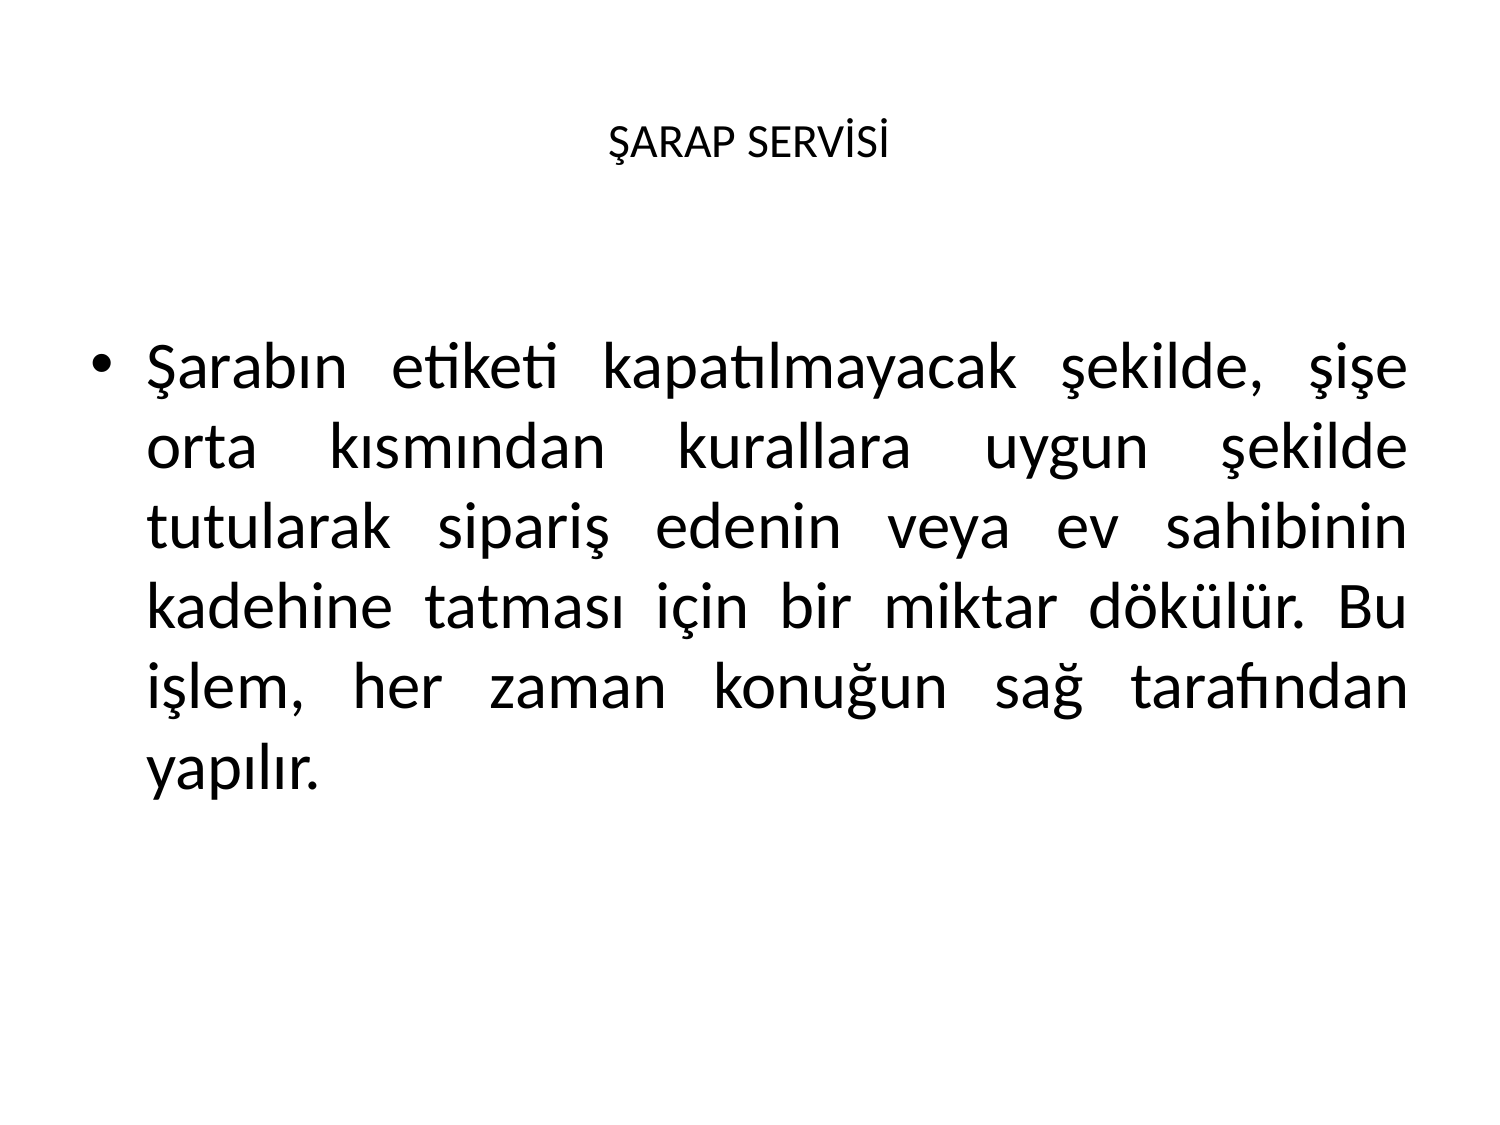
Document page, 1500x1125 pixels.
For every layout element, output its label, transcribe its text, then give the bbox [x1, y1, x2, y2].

title ŞARAP SERVİSİ [75, 45, 1425, 233]
list Şarabın etiketi kapatılmayacak şekilde, şişe orta kısmından kurallara uygun şekilde tutularak sipariş edenin veya ev sahibinin kadehine tatması için bir miktar dökülür. Bu işlem, her zaman konuğun sağ tarafından yapılır. [75, 314, 1425, 1005]
